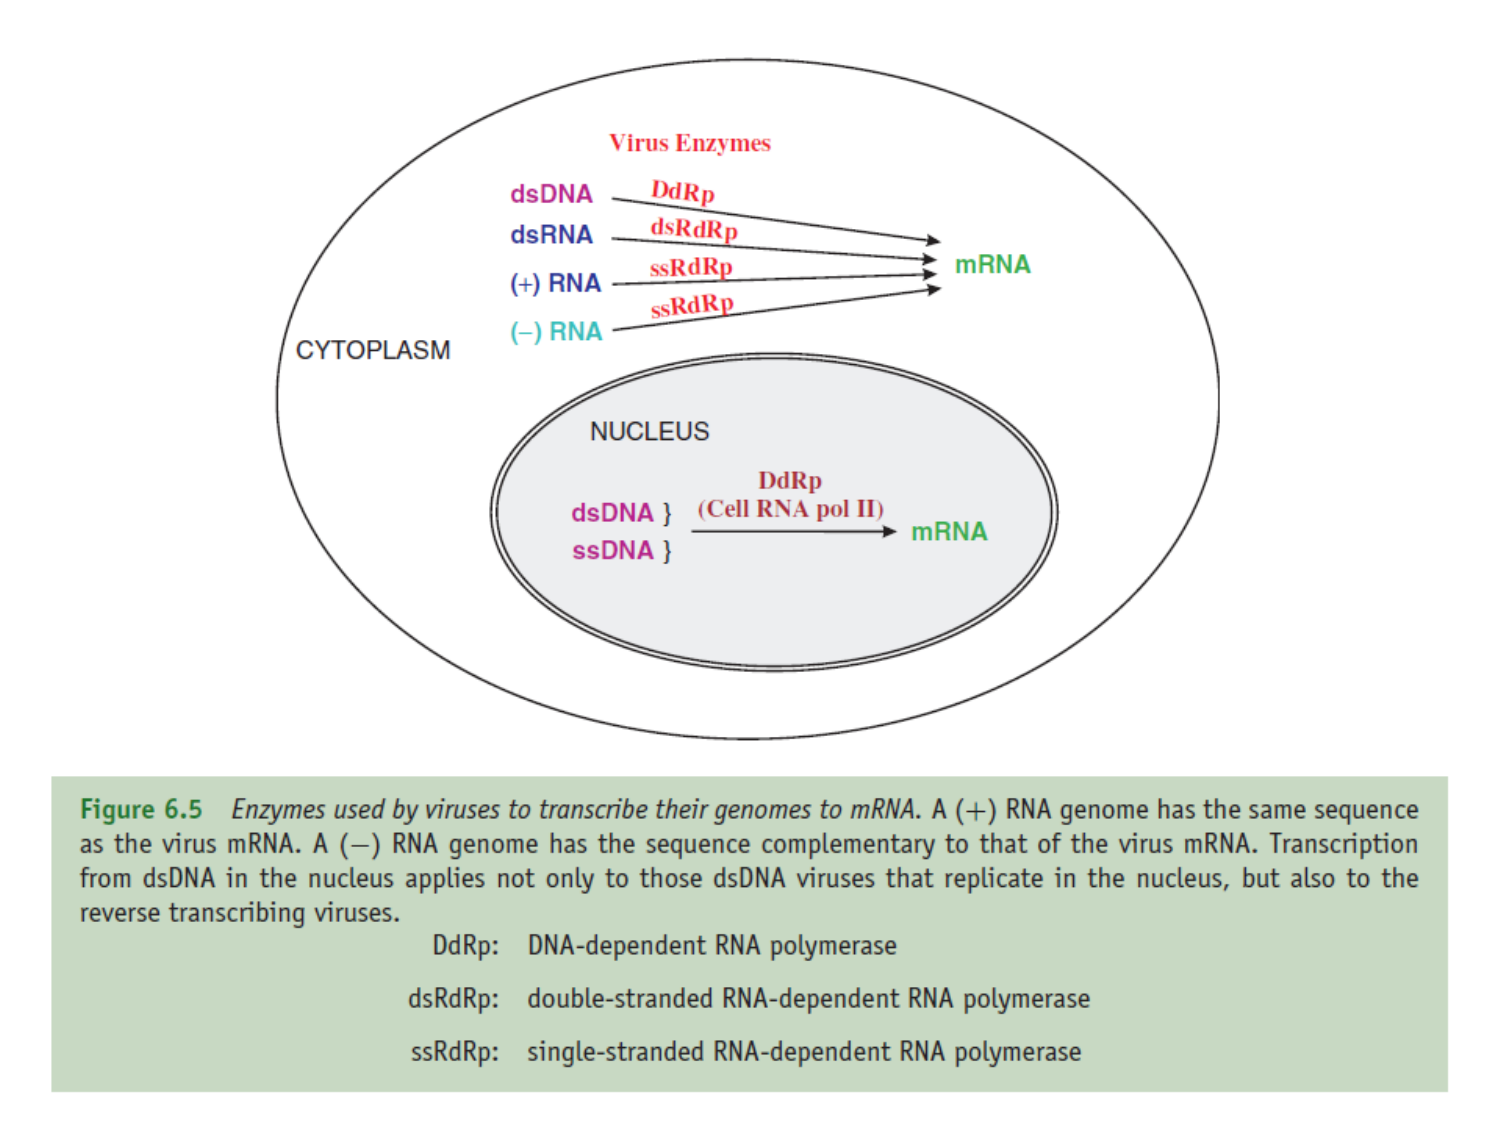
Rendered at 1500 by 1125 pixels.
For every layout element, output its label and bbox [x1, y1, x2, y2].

picture [47, 27, 1453, 1098]
